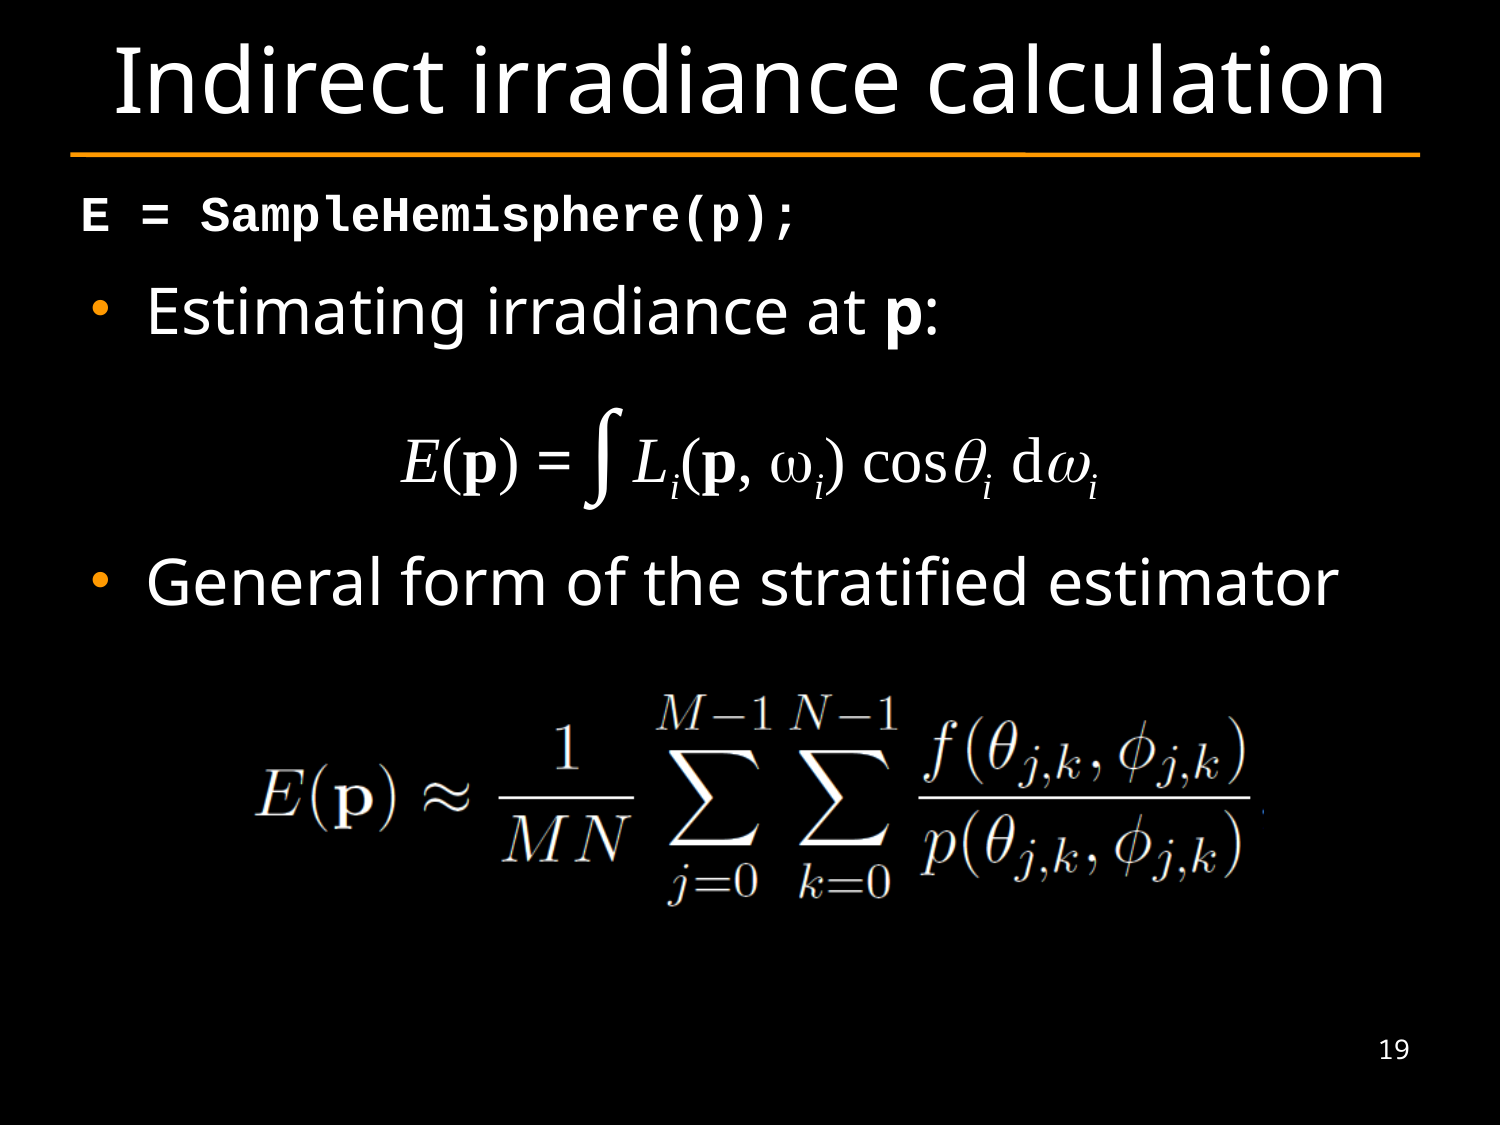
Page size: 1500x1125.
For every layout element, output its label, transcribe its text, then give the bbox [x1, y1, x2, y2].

picture [235, 662, 1264, 927]
text_box E = SampleHemisphere(p); [65, 174, 816, 249]
slide_number 19 [1074, 1024, 1426, 1104]
title Indirect irradiance calculation [84, 13, 1421, 155]
text_box Estimating irradiance at p: General form of the stratified estimator [74, 262, 1447, 1088]
